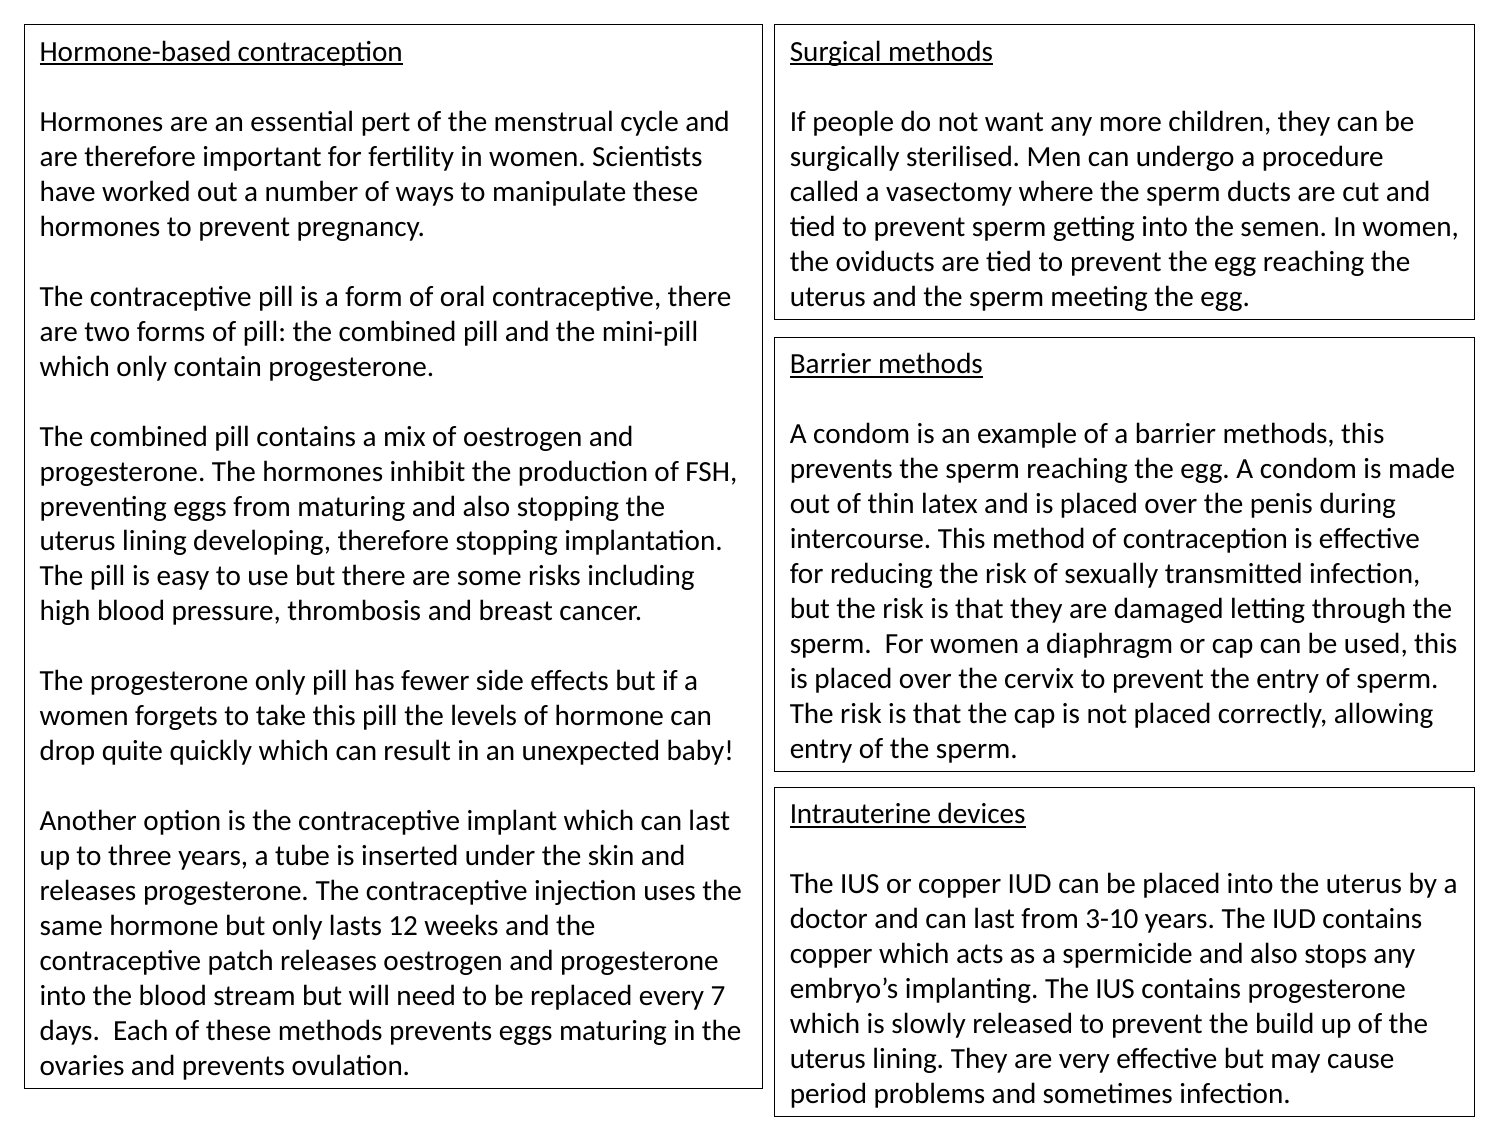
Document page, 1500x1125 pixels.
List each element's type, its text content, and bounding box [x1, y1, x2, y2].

text_box Surgical methods If people do not want any more children, they can be surgically sterilised. Men can undergo a procedure called a vasectomy where the sperm ducts are cut and tied to prevent sperm getting into the semen. In women, the oviducts are tied to prevent the egg reaching the uterus and the sperm meeting the egg. [774, 24, 1475, 320]
text_box Hormone-based contraception Hormones are an essential pert of the menstrual cycle and are therefore important for fertility in women. Scientists have worked out a number of ways to manipulate these hormones to prevent pregnancy. The contraceptive pill is a form of oral contraceptive, there are two forms of pill: the combined pill and the mini-pill which only contain progesterone. The combined pill contains a mix of oestrogen and progesterone. The hormones inhibit the production of FSH, preventing eggs from maturing and also stopping the uterus lining developing, therefore stopping implantation. The pill is easy to use but there are some risks including high blood pressure, thrombosis and breast cancer. The progesterone only pill has fewer side effects but if a women forgets to take this pill the levels of hormone can drop quite quickly which can result in an unexpected baby! Another option is the contraceptive implant which can last up to three years, a tube is inserted under the skin and releases progesterone. The contraceptive injection uses the same hormone but only lasts 12 weeks and the contraceptive patch releases oestrogen and progesterone into the blood stream but will need to be replaced every 7 days. Each of these methods prevents eggs maturing in the ovaries and prevents ovulation. [24, 24, 763, 1089]
text_box Barrier methods A condom is an example of a barrier methods, this prevents the sperm reaching the egg. A condom is made out of thin latex and is placed over the penis during intercourse. This method of contraception is effective for reducing the risk of sexually transmitted infection, but the risk is that they are damaged letting through the sperm. For women a diaphragm or cap can be used, this is placed over the cervix to prevent the entry of sperm. The risk is that the cap is not placed correctly, allowing entry of the sperm. [774, 337, 1475, 772]
text_box Intrauterine devices The IUS or copper IUD can be placed into the uterus by a doctor and can last from 3-10 years. The IUD contains copper which acts as a spermicide and also stops any embryo’s implanting. The IUS contains progesterone which is slowly released to prevent the build up of the uterus lining. They are very effective but may cause period problems and sometimes infection. [774, 787, 1475, 1117]
